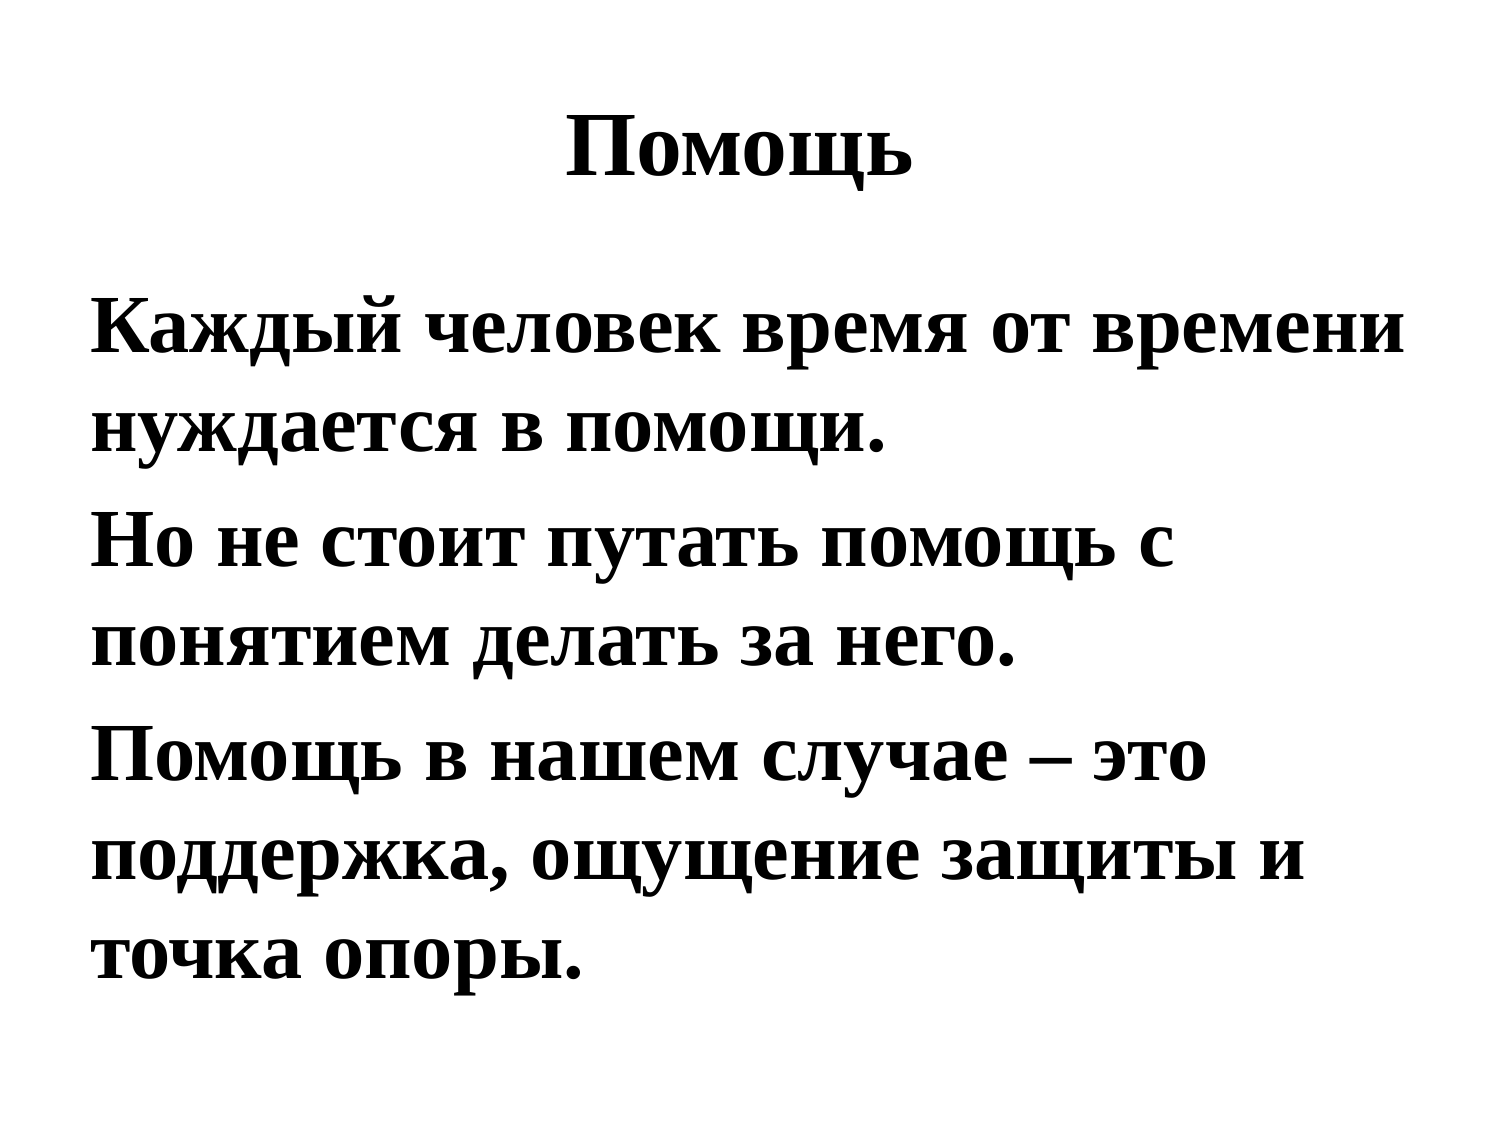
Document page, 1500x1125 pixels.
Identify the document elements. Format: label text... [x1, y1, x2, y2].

title Помощь [75, 45, 1425, 233]
list Каждый человек время от времени нуждается в помощи. Но не стоит путать помощь с понятием делать за него. Помощь в нашем случае – это поддержка, ощущение защиты и точка опоры. [75, 262, 1425, 1005]
